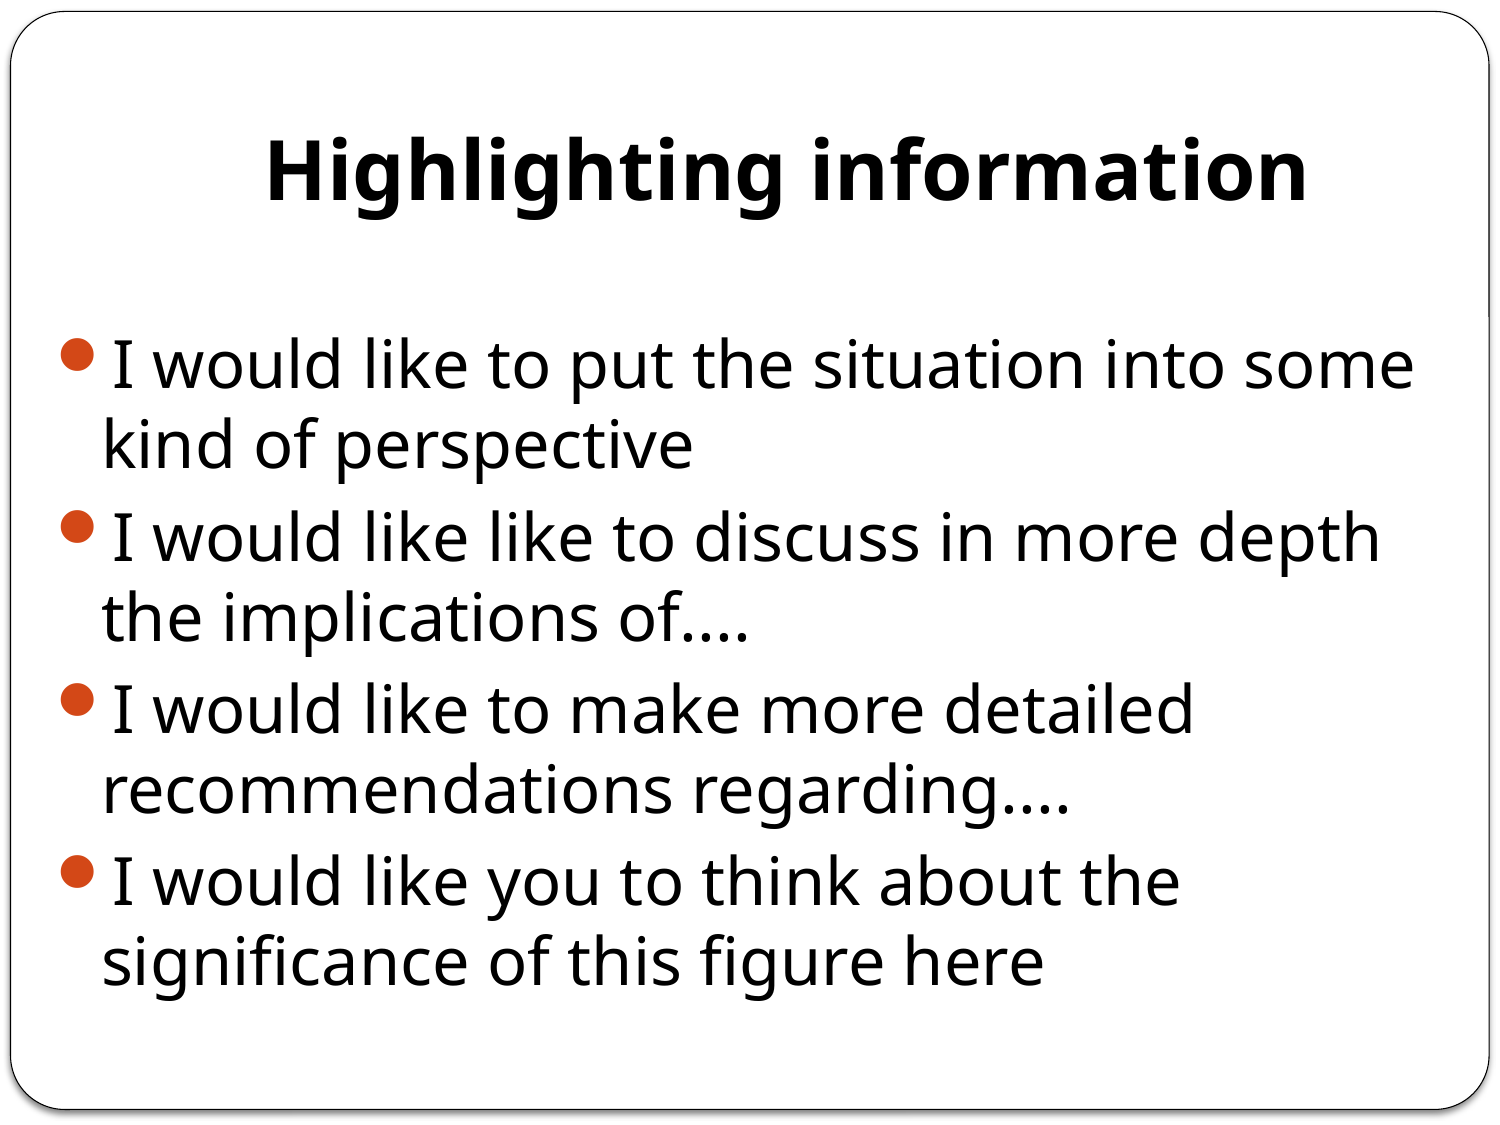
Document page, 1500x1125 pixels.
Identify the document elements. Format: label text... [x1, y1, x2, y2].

title Highlighting information [150, 45, 1425, 233]
list I would like to put the situation into some kind of perspective I would like like to discuss in more depth the implications of.... I would like to make more detailed recommendations regarding.... I would like you to think about the significance of this figure here [41, 237, 1471, 1083]
